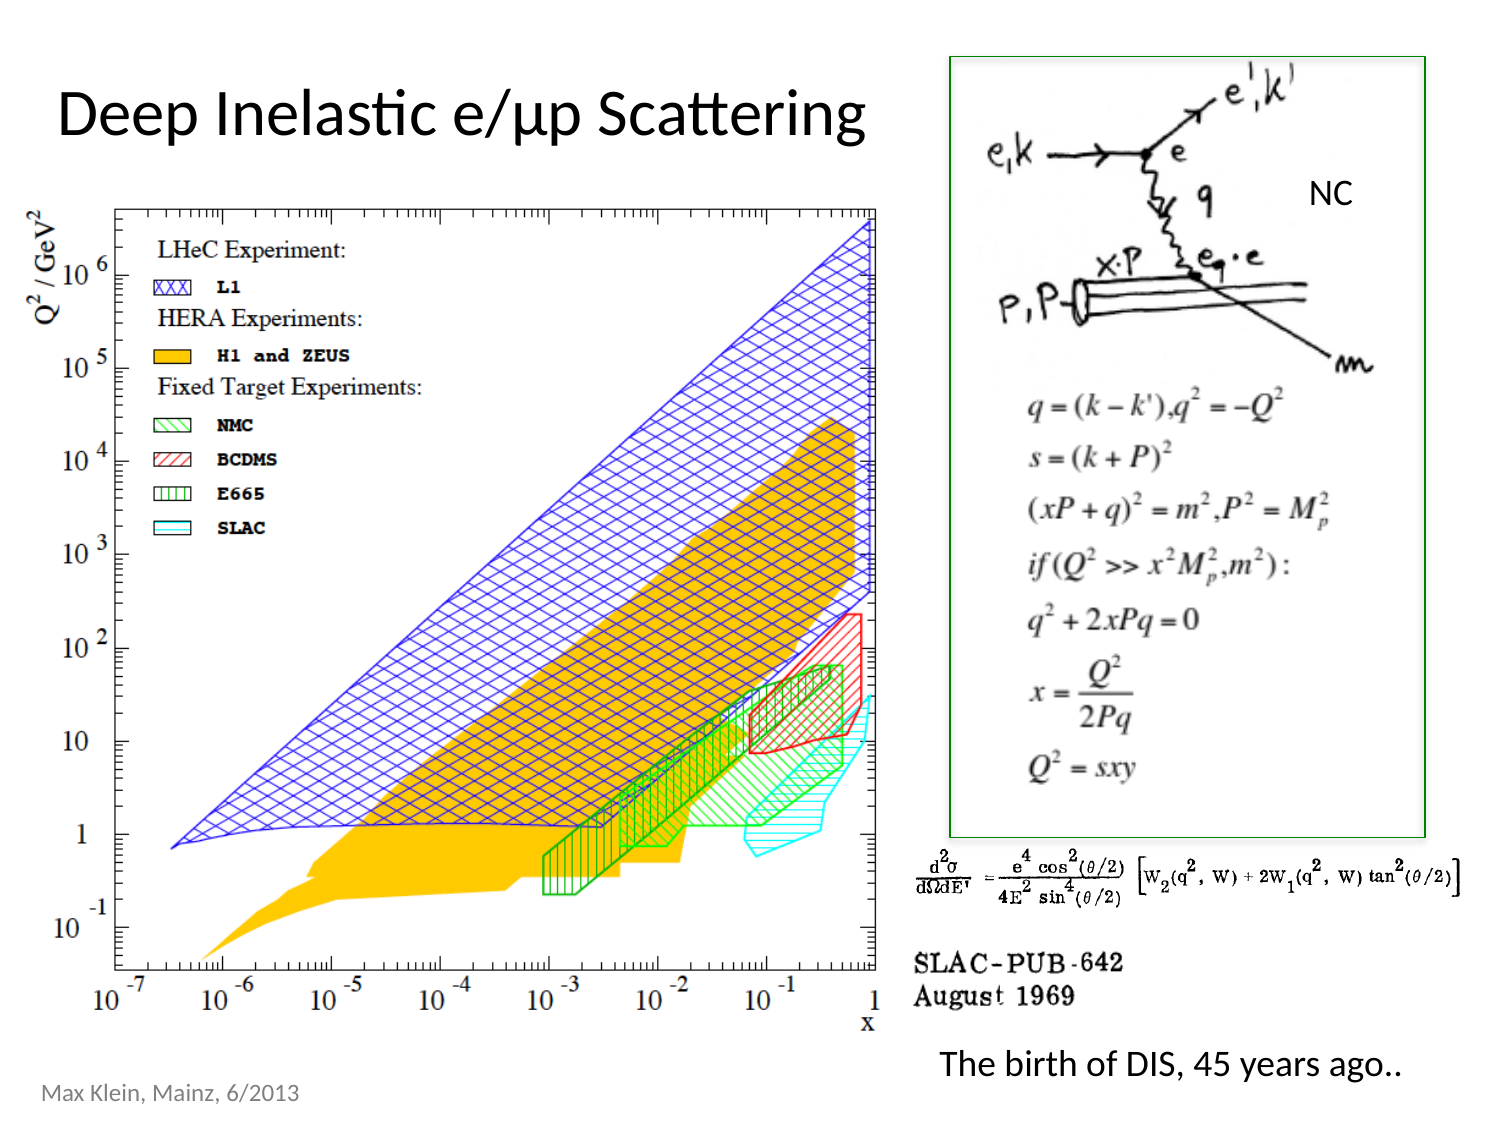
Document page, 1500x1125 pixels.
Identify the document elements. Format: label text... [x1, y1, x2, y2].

text_box The birth of DIS, 45 years ago.. [924, 1031, 1419, 1091]
text_box Max Klein, Mainz, 6/2013 [26, 1069, 316, 1114]
picture [899, 937, 1128, 1012]
picture [974, 55, 1388, 389]
picture [24, 199, 881, 1032]
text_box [1024, 384, 1334, 785]
title Deep Inelastic e/μp Scattering [24, 56, 900, 161]
text_box [949, 56, 1426, 835]
picture [899, 837, 1468, 909]
